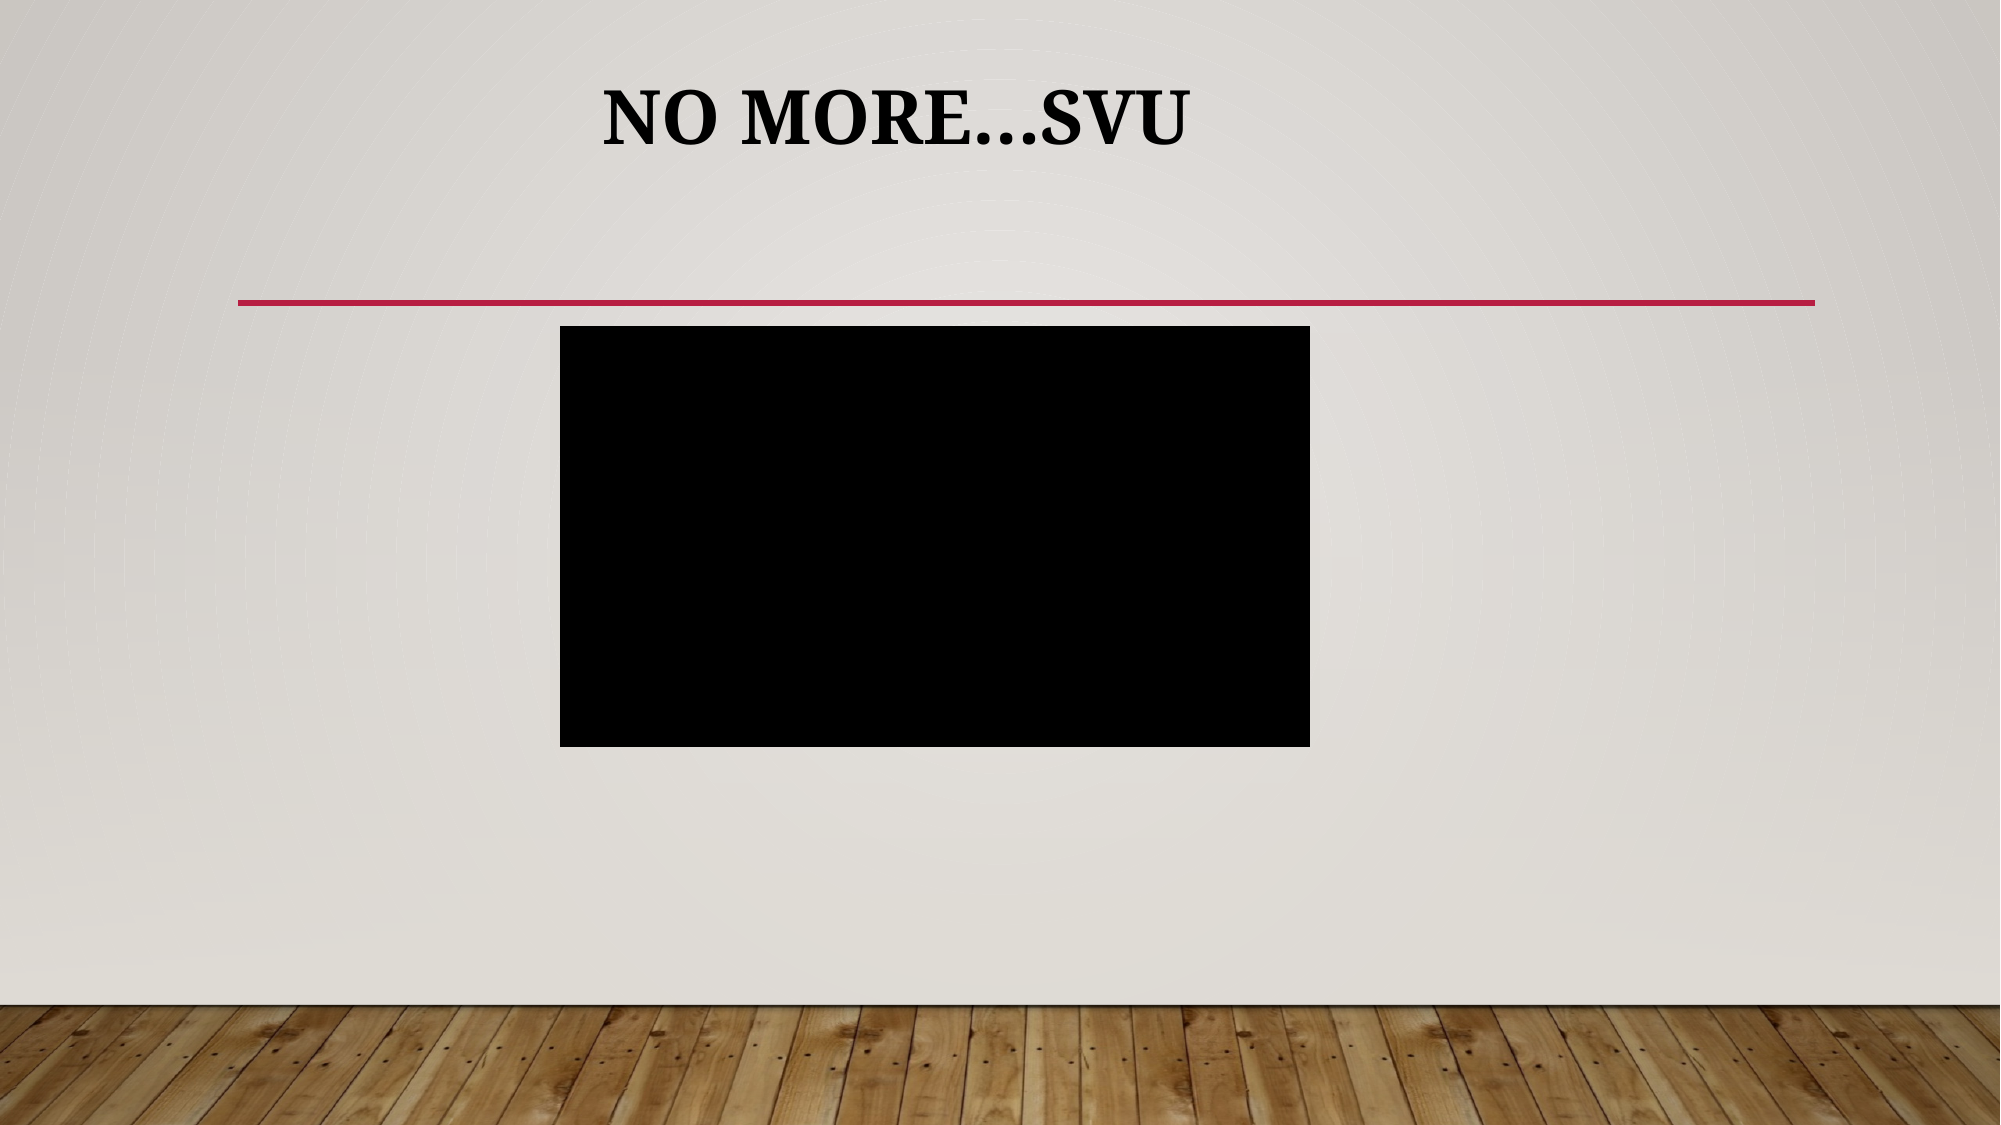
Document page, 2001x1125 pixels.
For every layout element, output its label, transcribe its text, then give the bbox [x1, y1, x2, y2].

title No More…SVU [588, 63, 1376, 189]
picture [0, 1005, 2000, 1125]
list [559, 325, 1311, 748]
